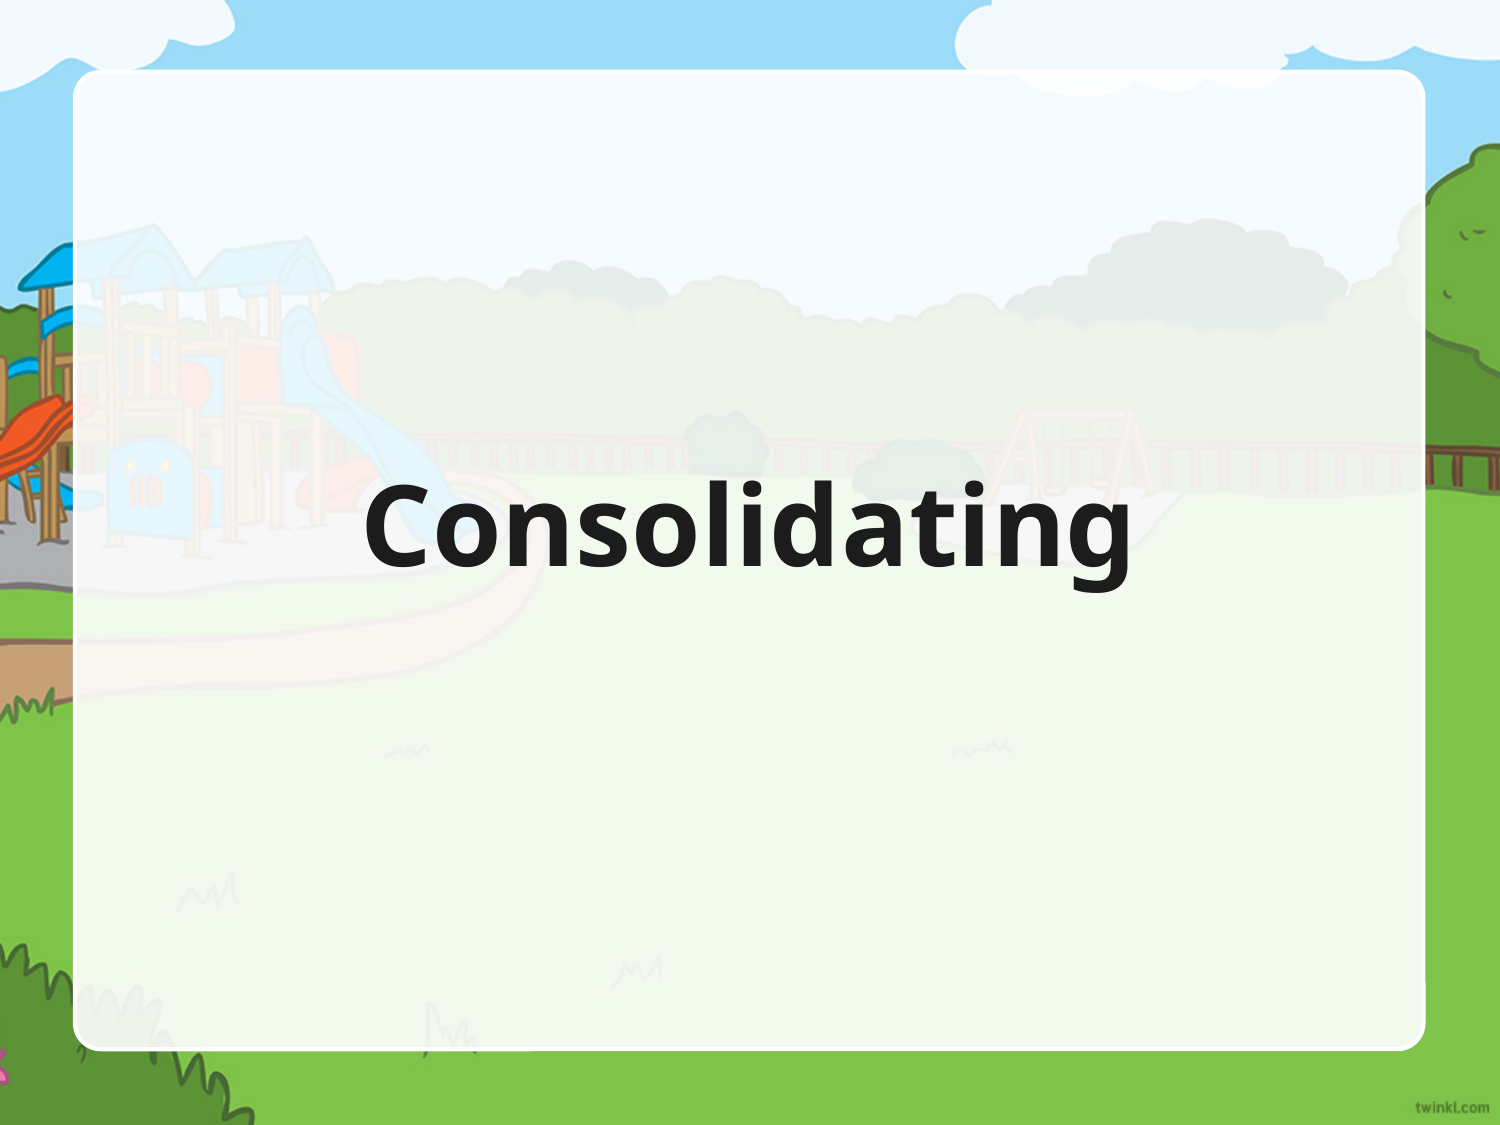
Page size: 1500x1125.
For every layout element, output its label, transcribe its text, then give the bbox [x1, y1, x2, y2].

title Consolidating [73, 70, 1426, 990]
picture [0, 0, 1500, 1125]
